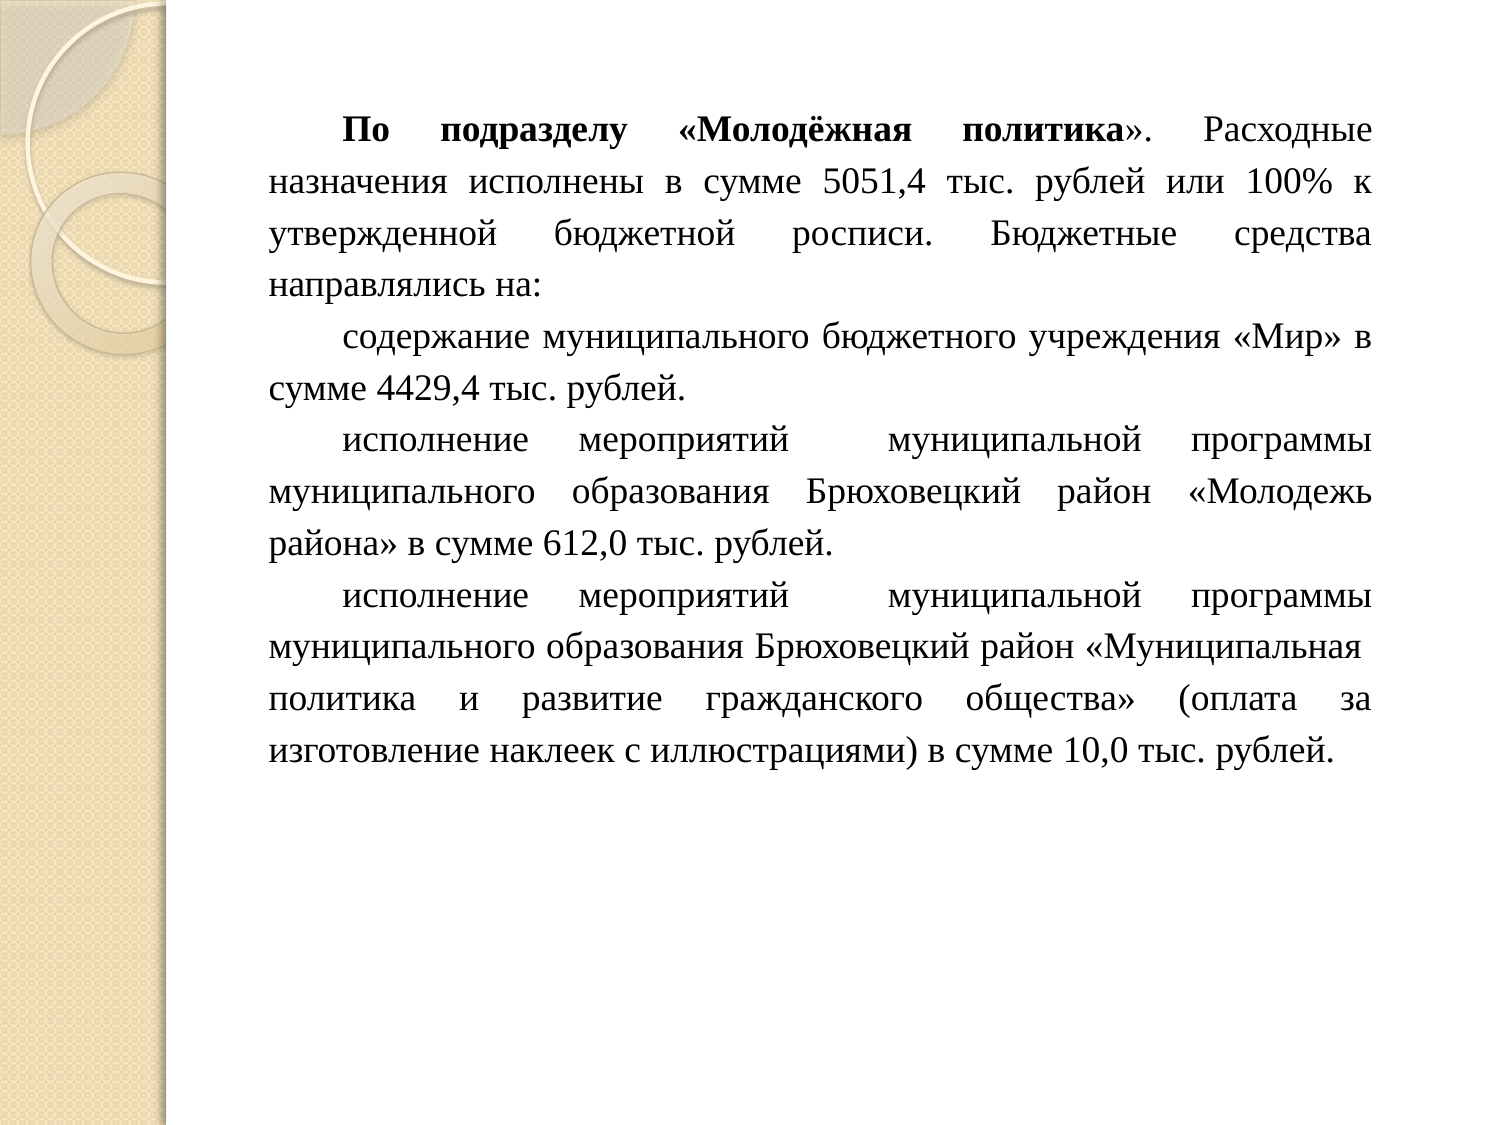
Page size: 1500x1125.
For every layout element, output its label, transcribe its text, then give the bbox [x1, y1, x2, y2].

text_box По подразделу «Молодёжная политика». Расходные назначения исполнены в сумме 5051,4 тыс. рублей или 100% к утвержденной бюджетной росписи. Бюджетные средства направлялись на: содержание муниципального бюджетного учреждения «Мир» в сумме 4429,4 тыс. рублей. исполнение мероприятий муниципальной программы муниципального образования Брюховецкий район «Молодежь района» в сумме 612,0 тыс. рублей. исполнение мероприятий муниципальной программы муниципального образования Брюховецкий район «Муниципальная политика и развитие гражданского общества» (оплата за изготовление наклеек с иллюстрациями) в сумме 10,0 тыс. рублей. [253, 89, 1388, 778]
